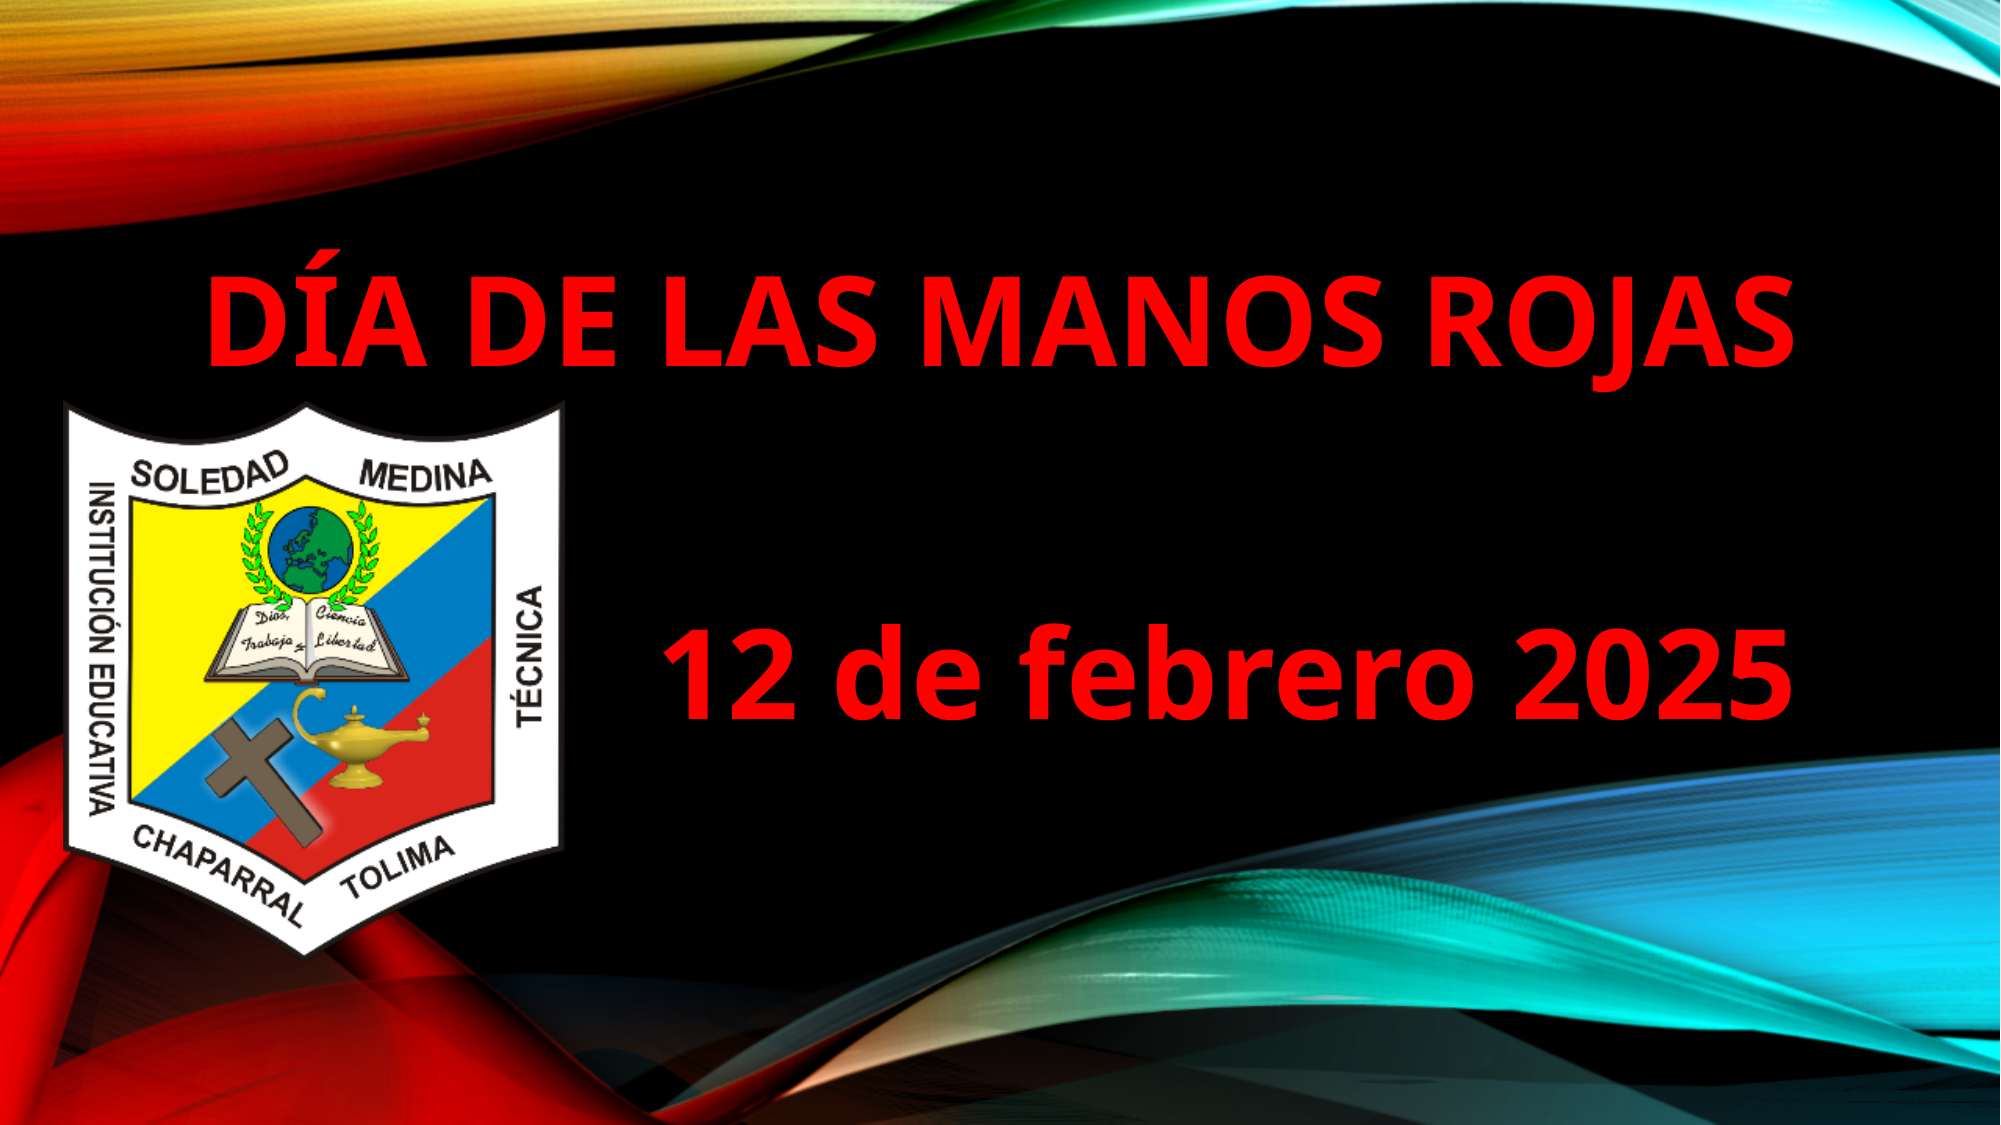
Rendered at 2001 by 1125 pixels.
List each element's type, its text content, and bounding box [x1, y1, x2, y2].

subtitle 12 de febrero 2025 [565, 604, 1953, 717]
picture [0, 0, 2000, 101]
title Día de las manos rojas [0, 101, 2000, 401]
picture [0, 400, 2000, 1125]
